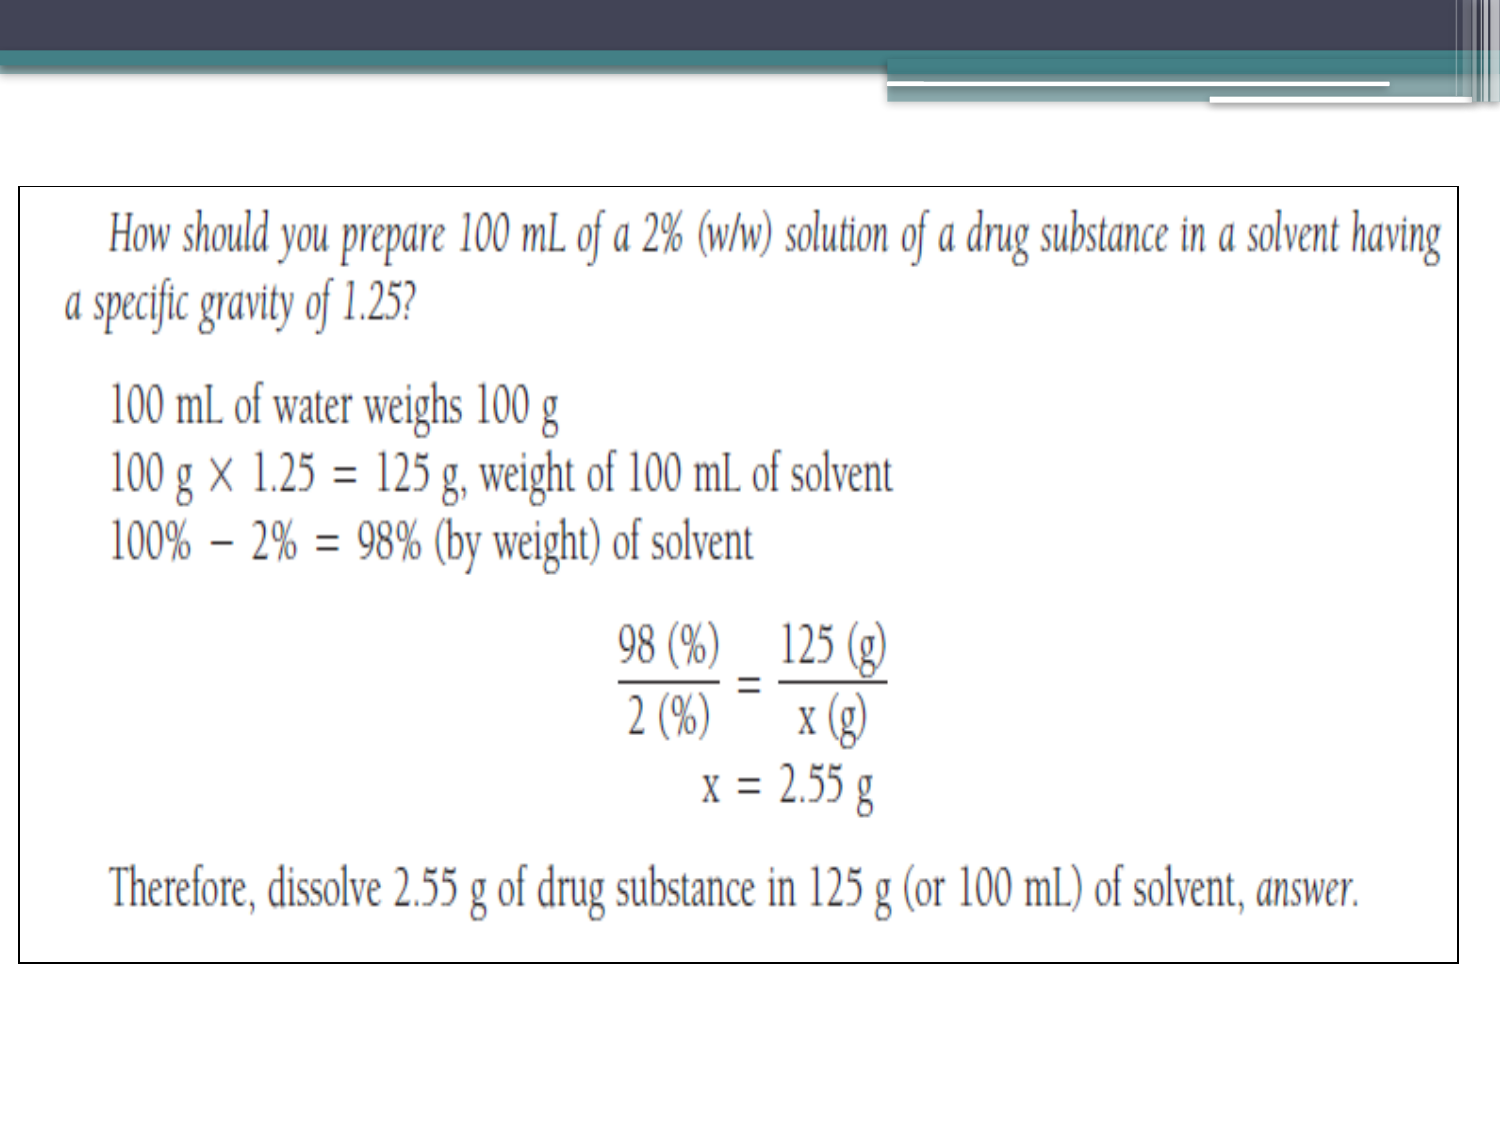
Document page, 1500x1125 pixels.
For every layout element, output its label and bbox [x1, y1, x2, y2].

picture [19, 187, 1458, 963]
